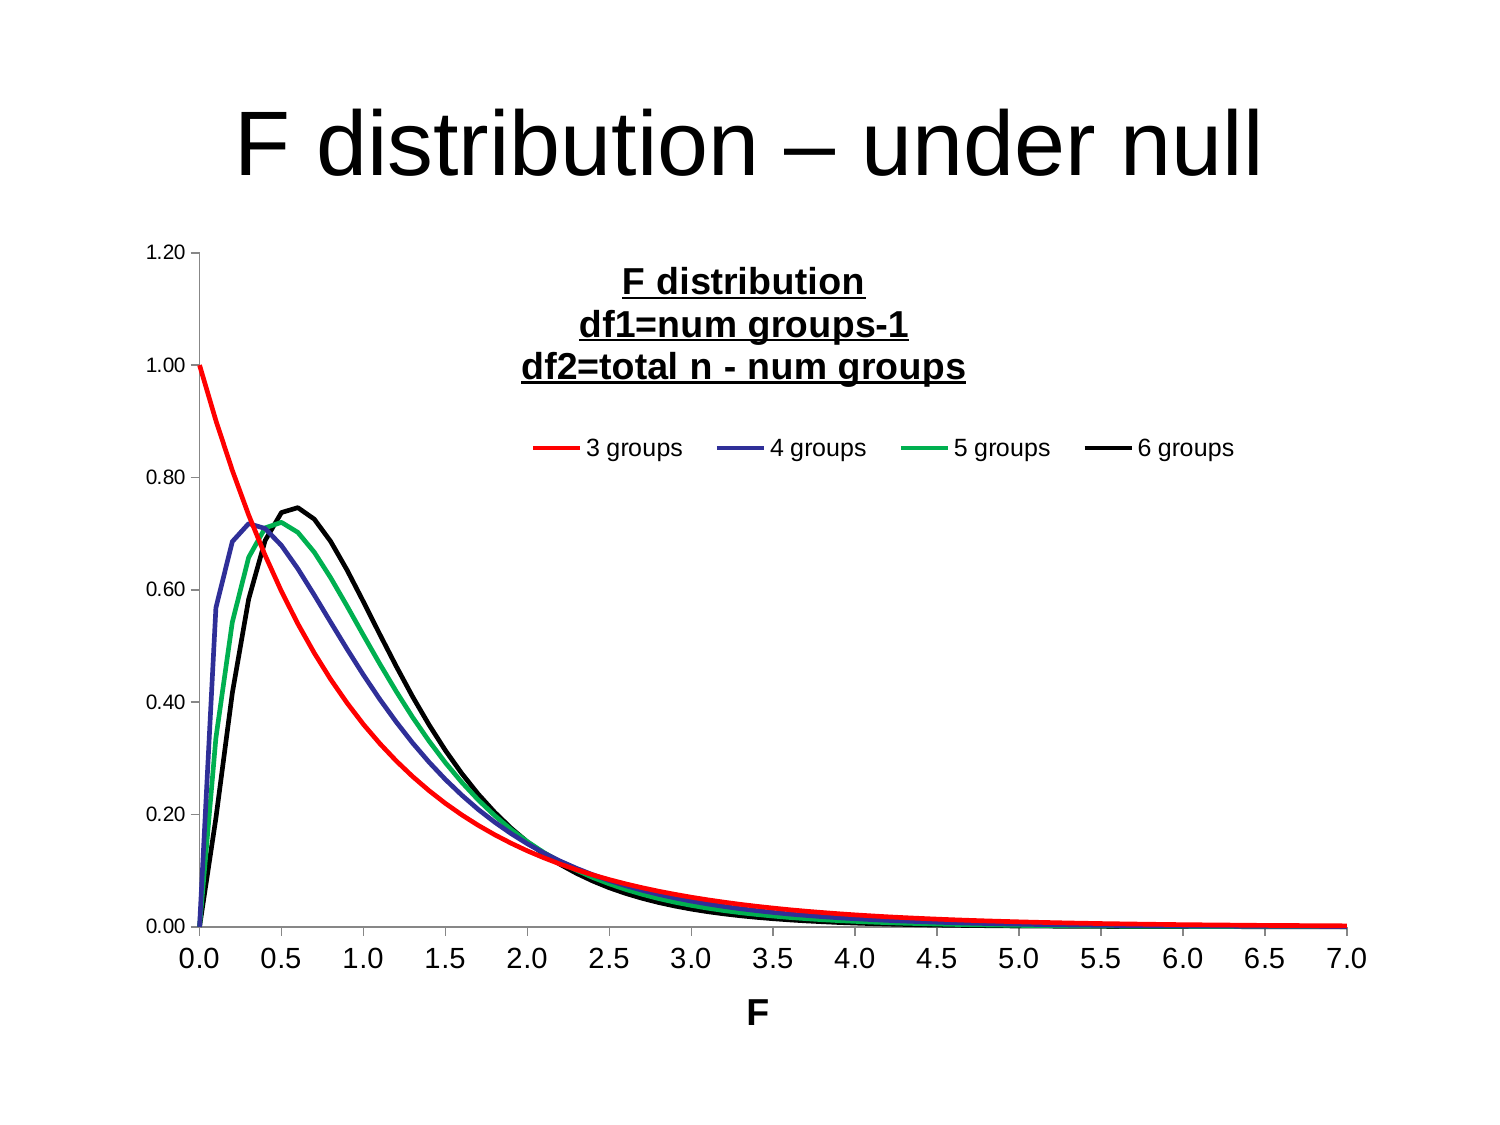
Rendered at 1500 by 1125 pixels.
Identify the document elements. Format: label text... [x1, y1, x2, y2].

title F distribution – under null [74, 44, 1426, 233]
chart [74, 224, 1413, 1051]
